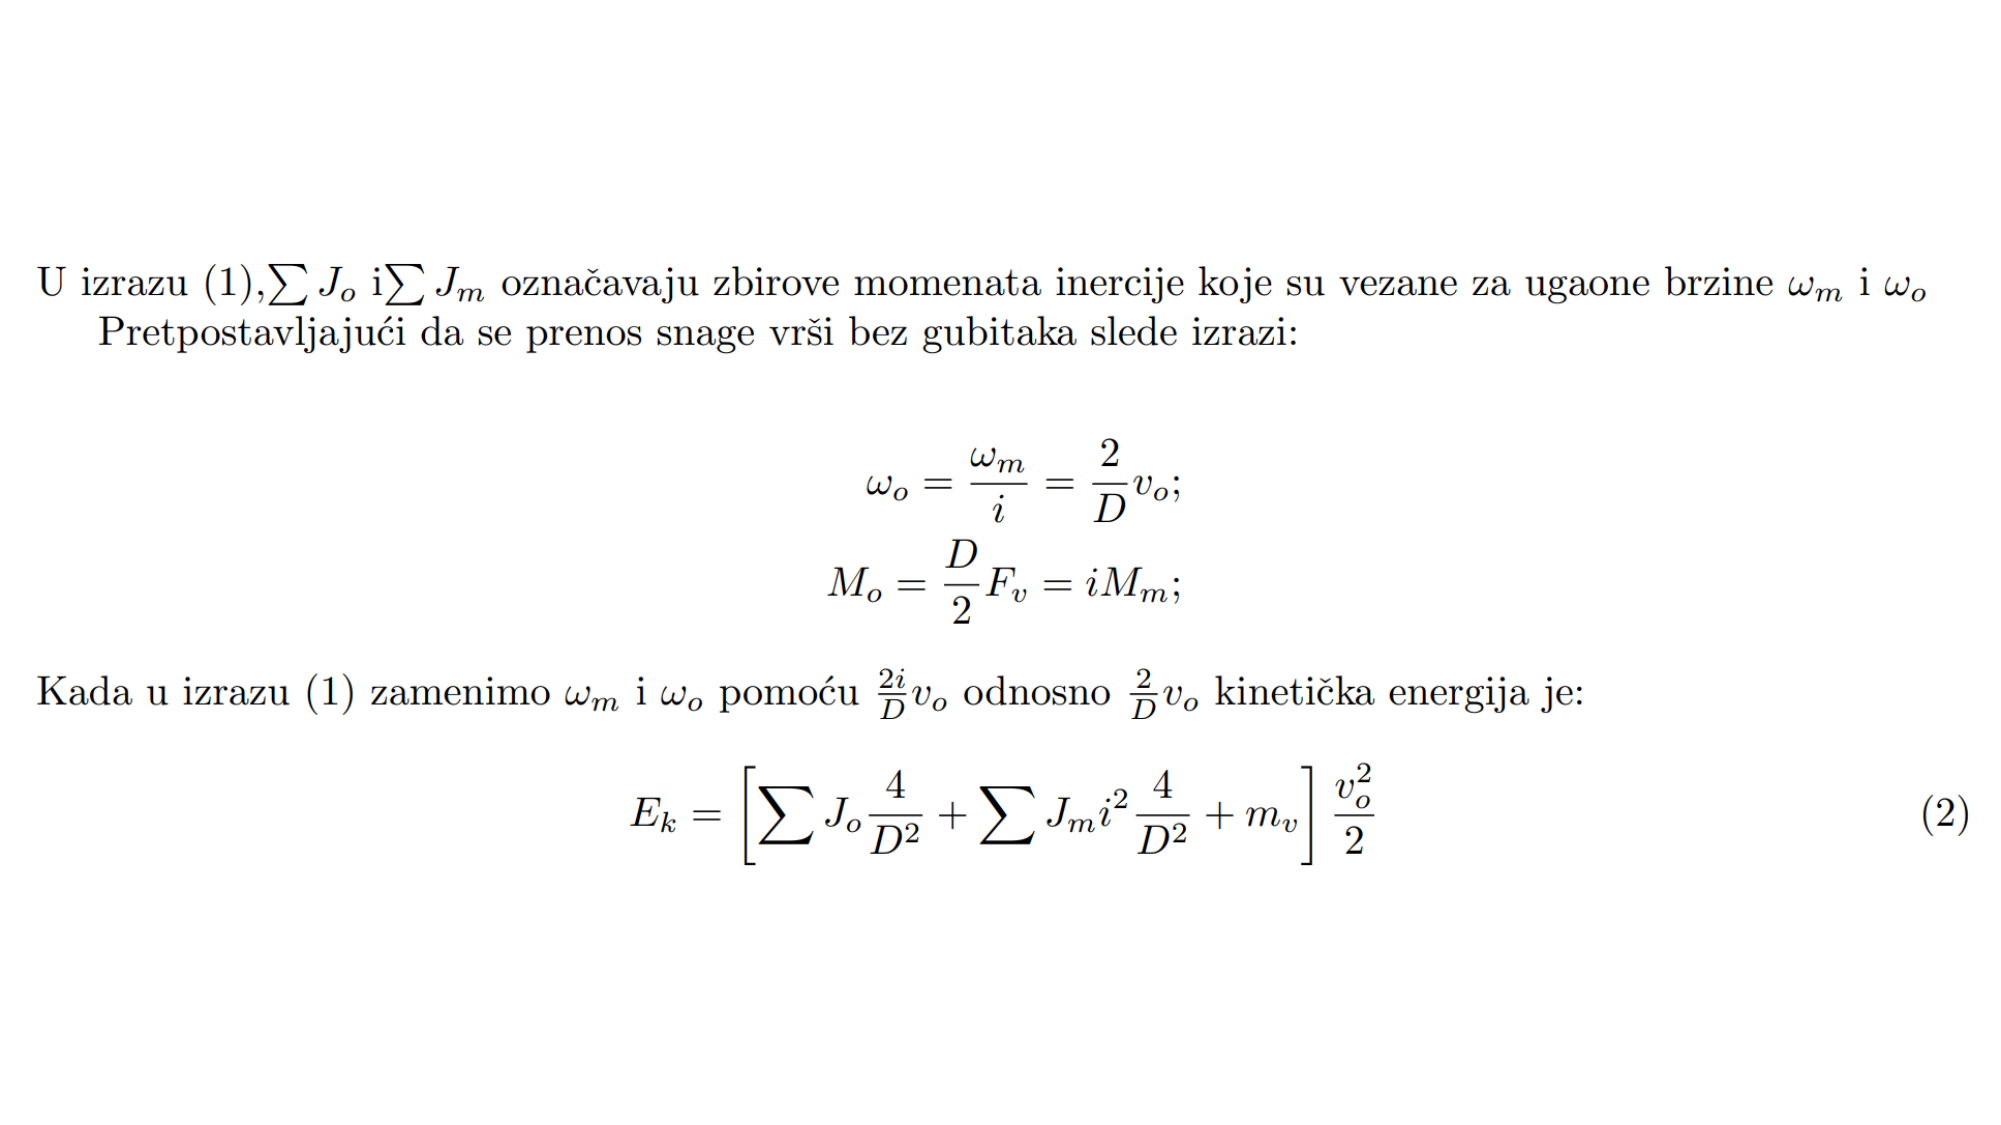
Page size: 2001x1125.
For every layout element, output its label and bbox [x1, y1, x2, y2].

picture [0, 236, 2000, 889]
